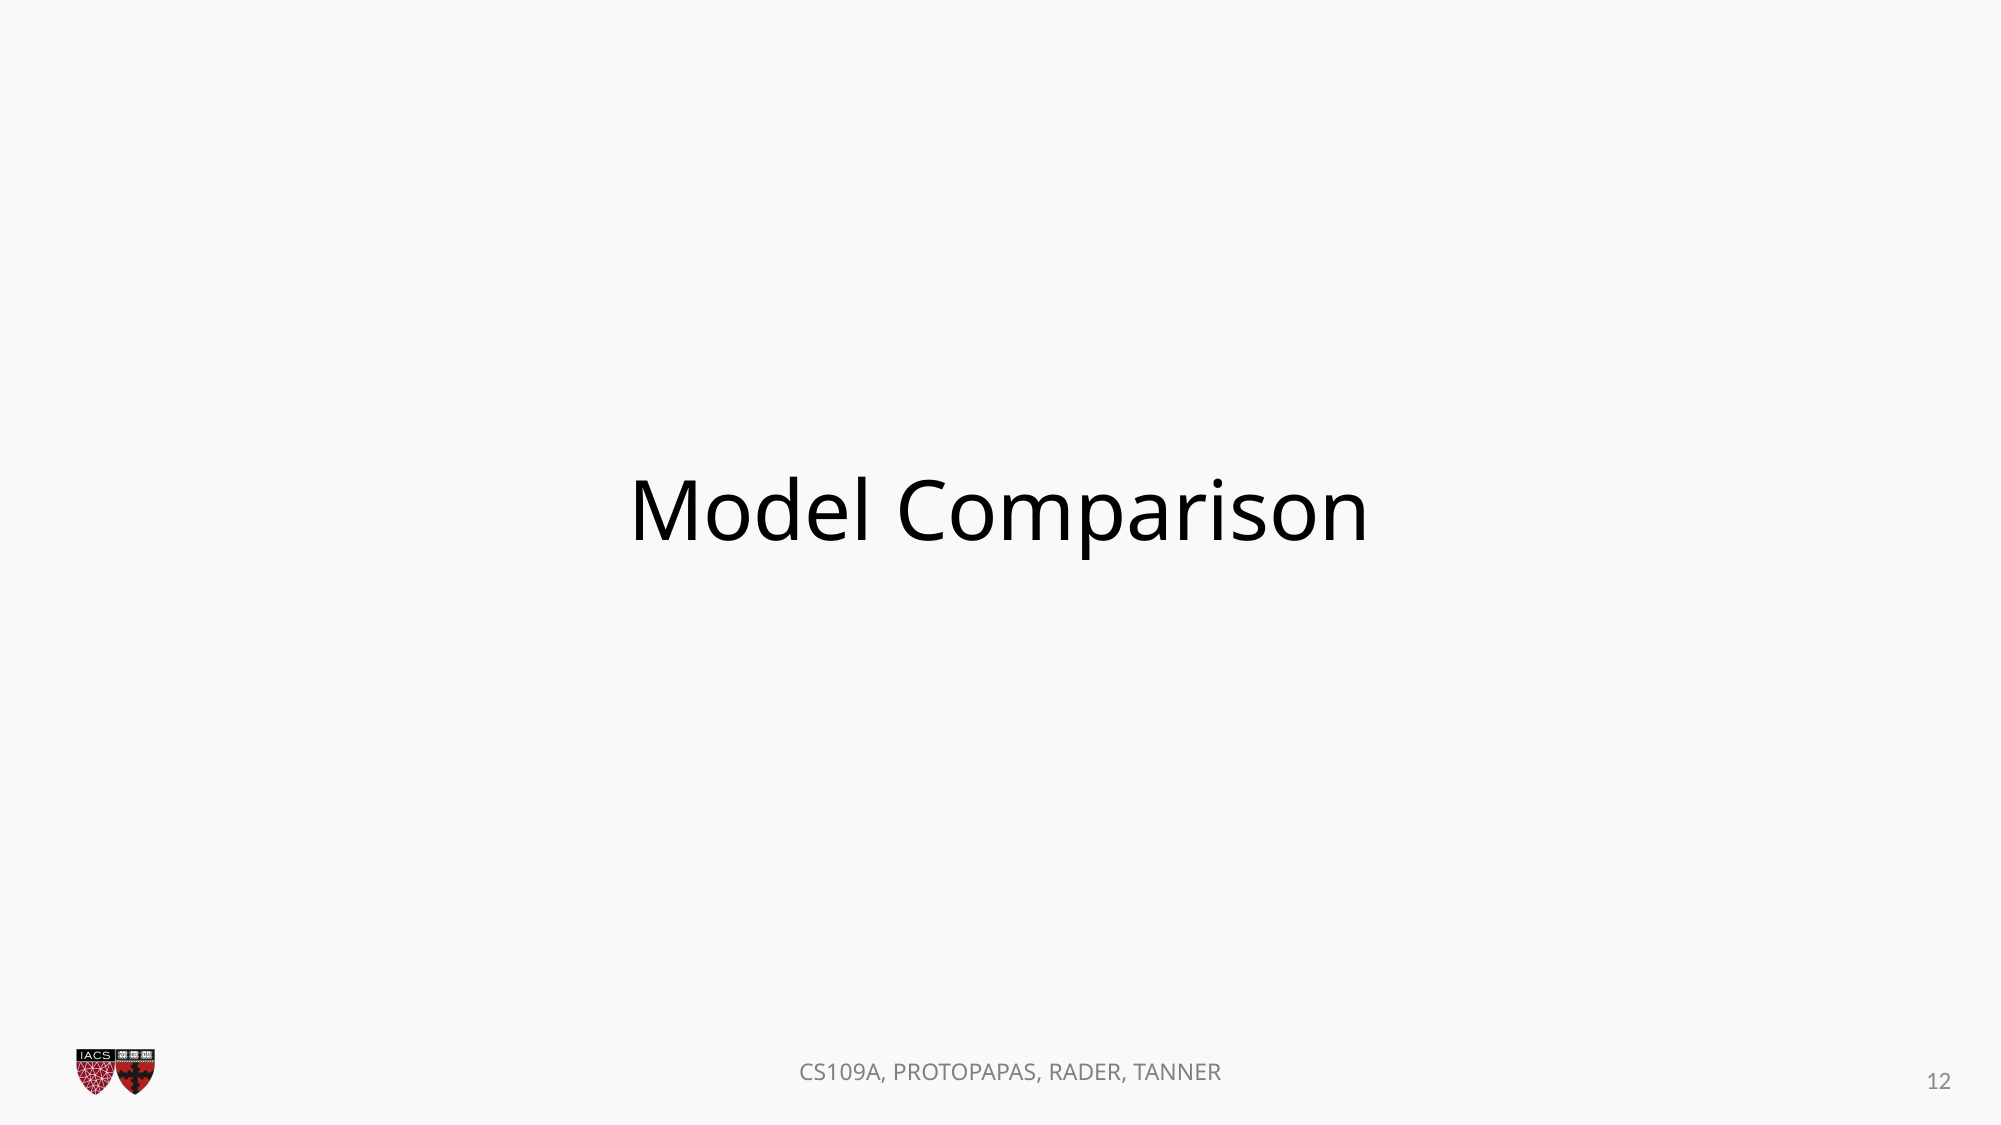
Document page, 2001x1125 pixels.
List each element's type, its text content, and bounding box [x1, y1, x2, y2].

slide_number 11 [1500, 1050, 1967, 1110]
title Model Comparison [99, 449, 1900, 576]
picture [75, 1049, 155, 1095]
